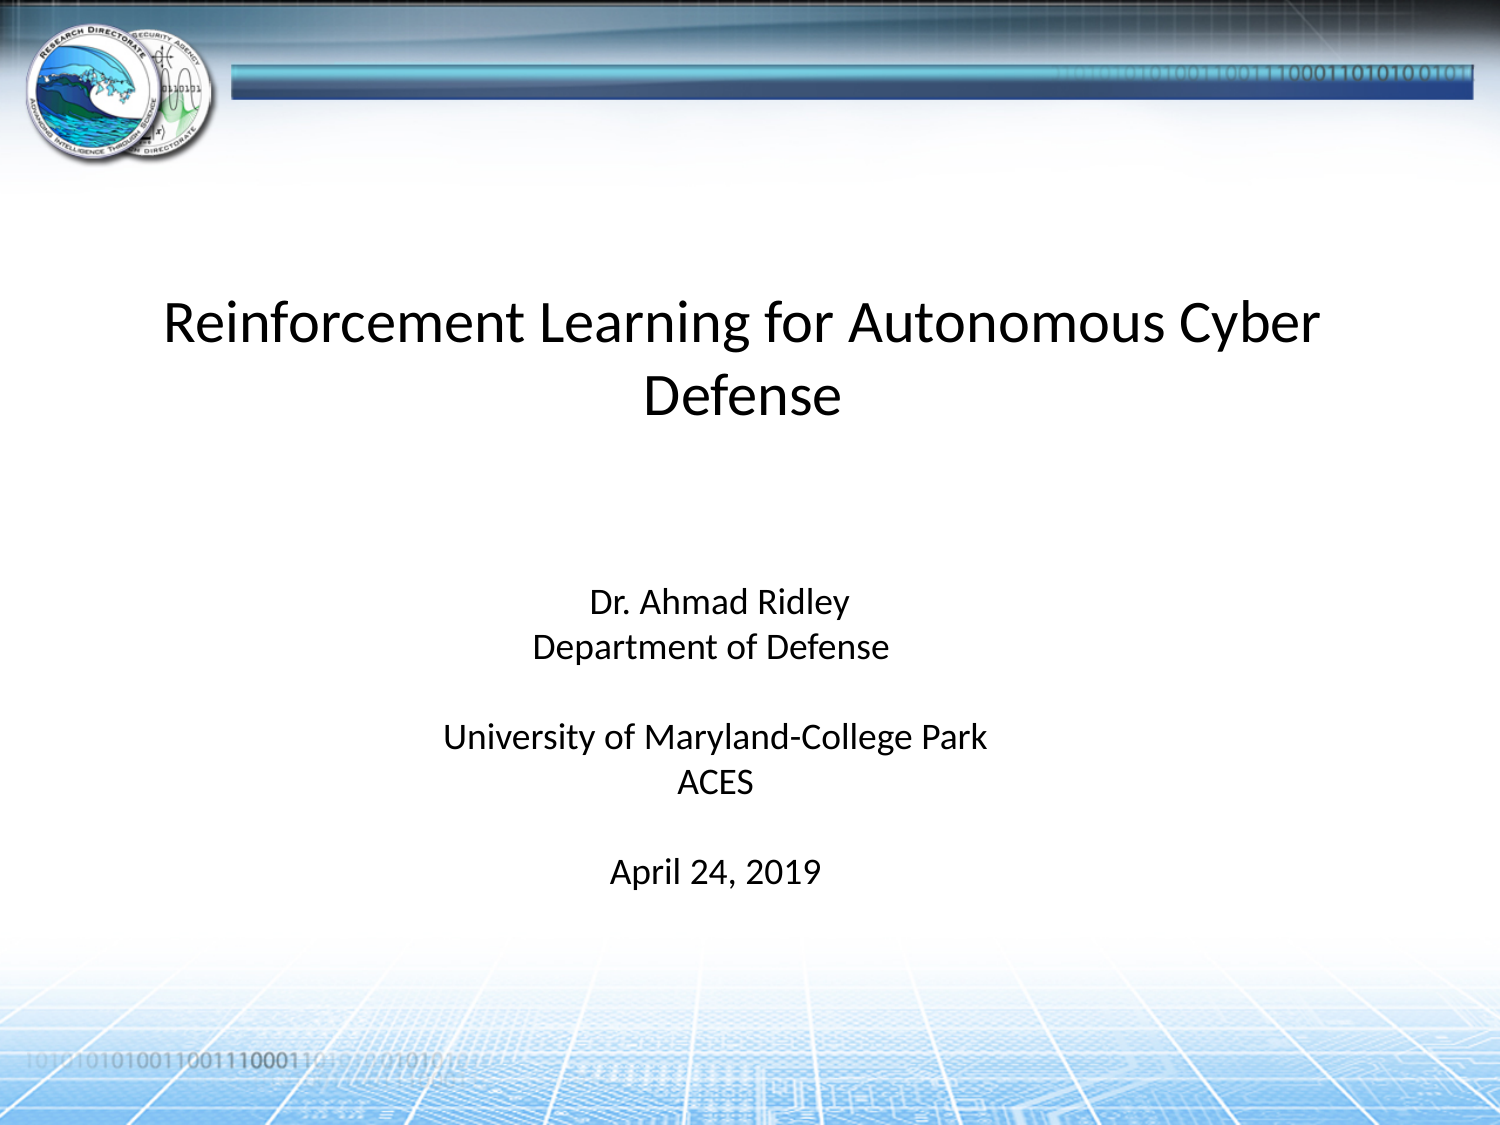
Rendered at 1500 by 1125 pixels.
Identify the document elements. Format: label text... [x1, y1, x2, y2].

text_box Reinforcement Learning for Autonomous Cyber Defense [106, 274, 1382, 591]
text_box Dr. Ahmad Ridley Department of Defense University of Maryland-College Park ACES April 24, 2019 [228, 524, 1204, 945]
text_box [0, 99, 1500, 288]
picture [0, 0, 1500, 99]
picture [0, 288, 1500, 1125]
